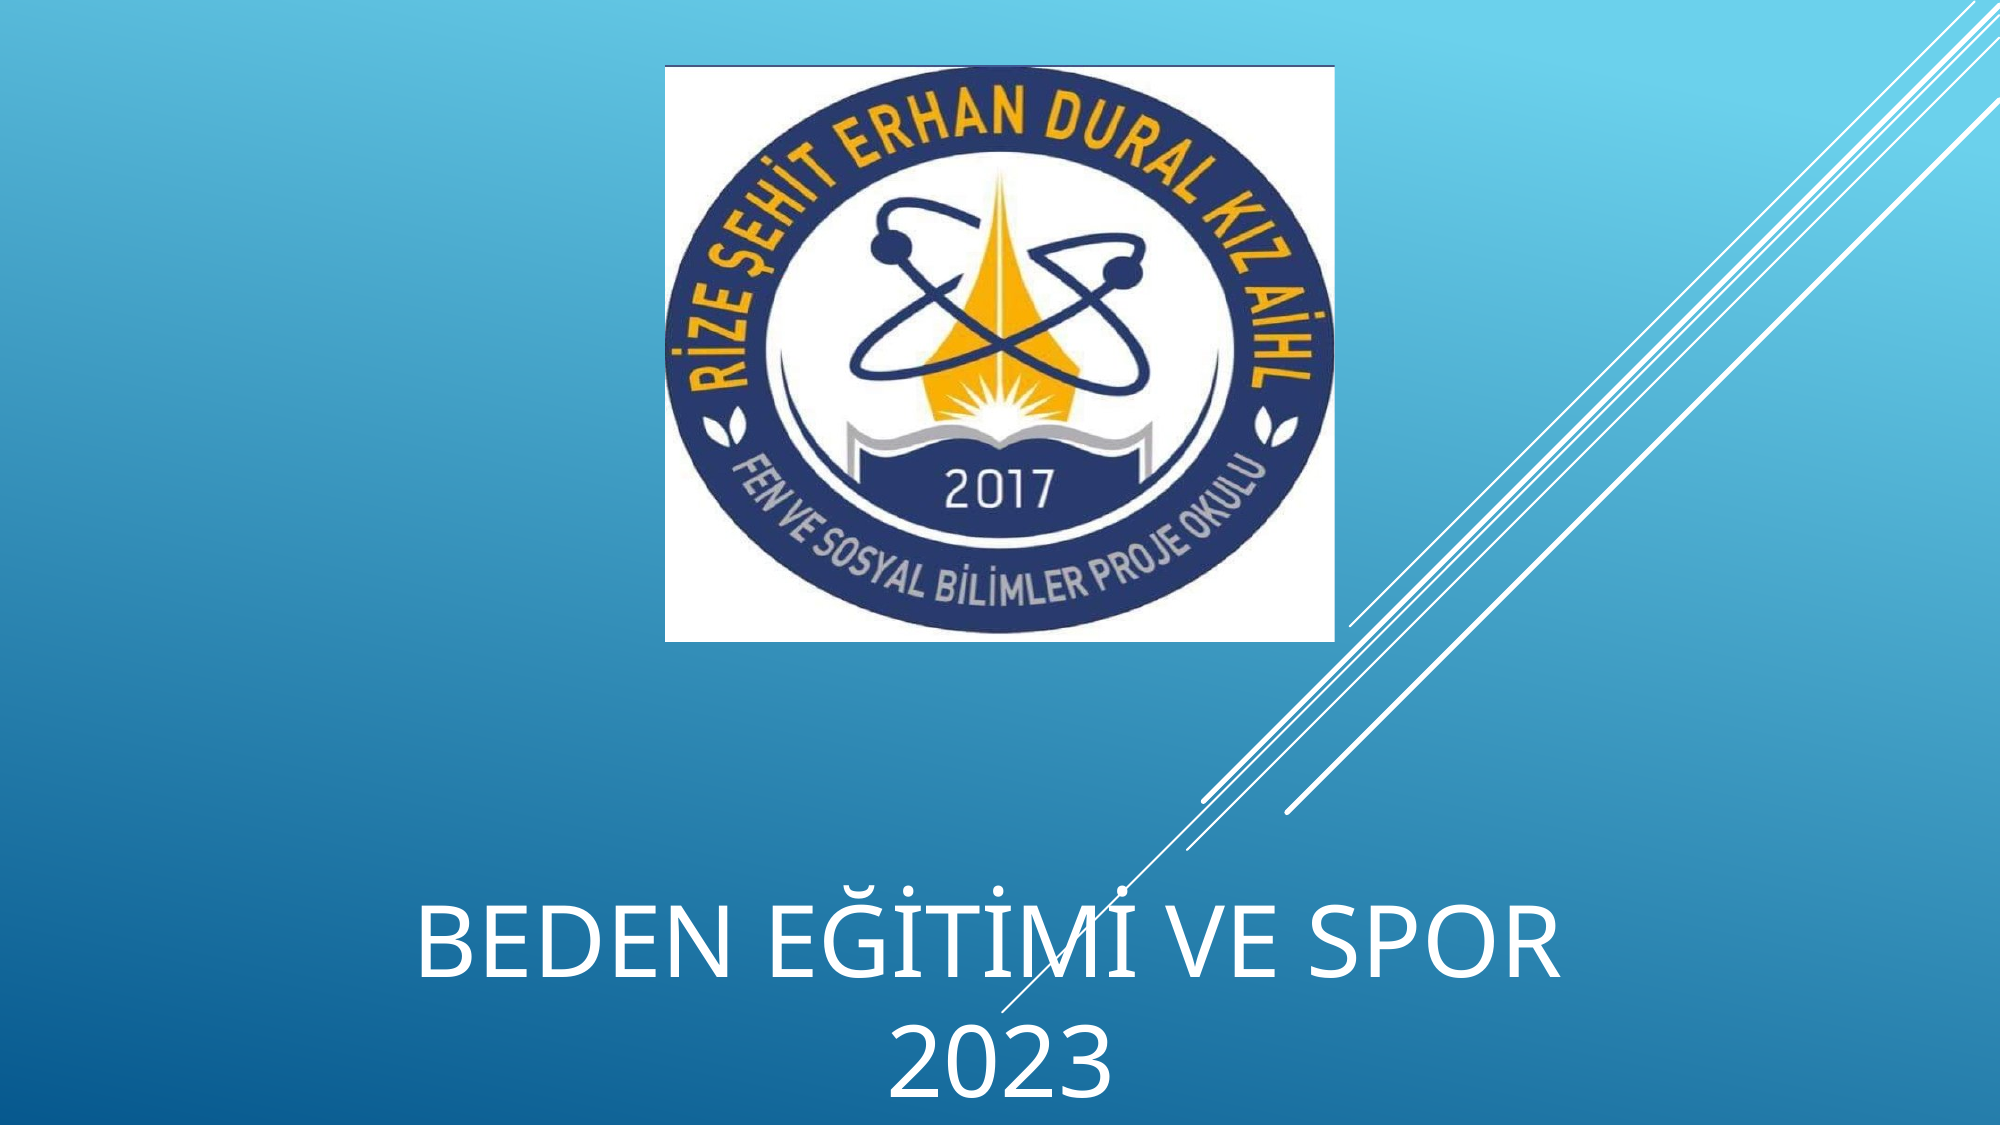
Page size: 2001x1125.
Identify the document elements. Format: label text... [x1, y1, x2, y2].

picture [664, 65, 1335, 642]
title BEDEN EĞİTİMİ VE SPOR 2023 [0, 21, 1977, 1125]
